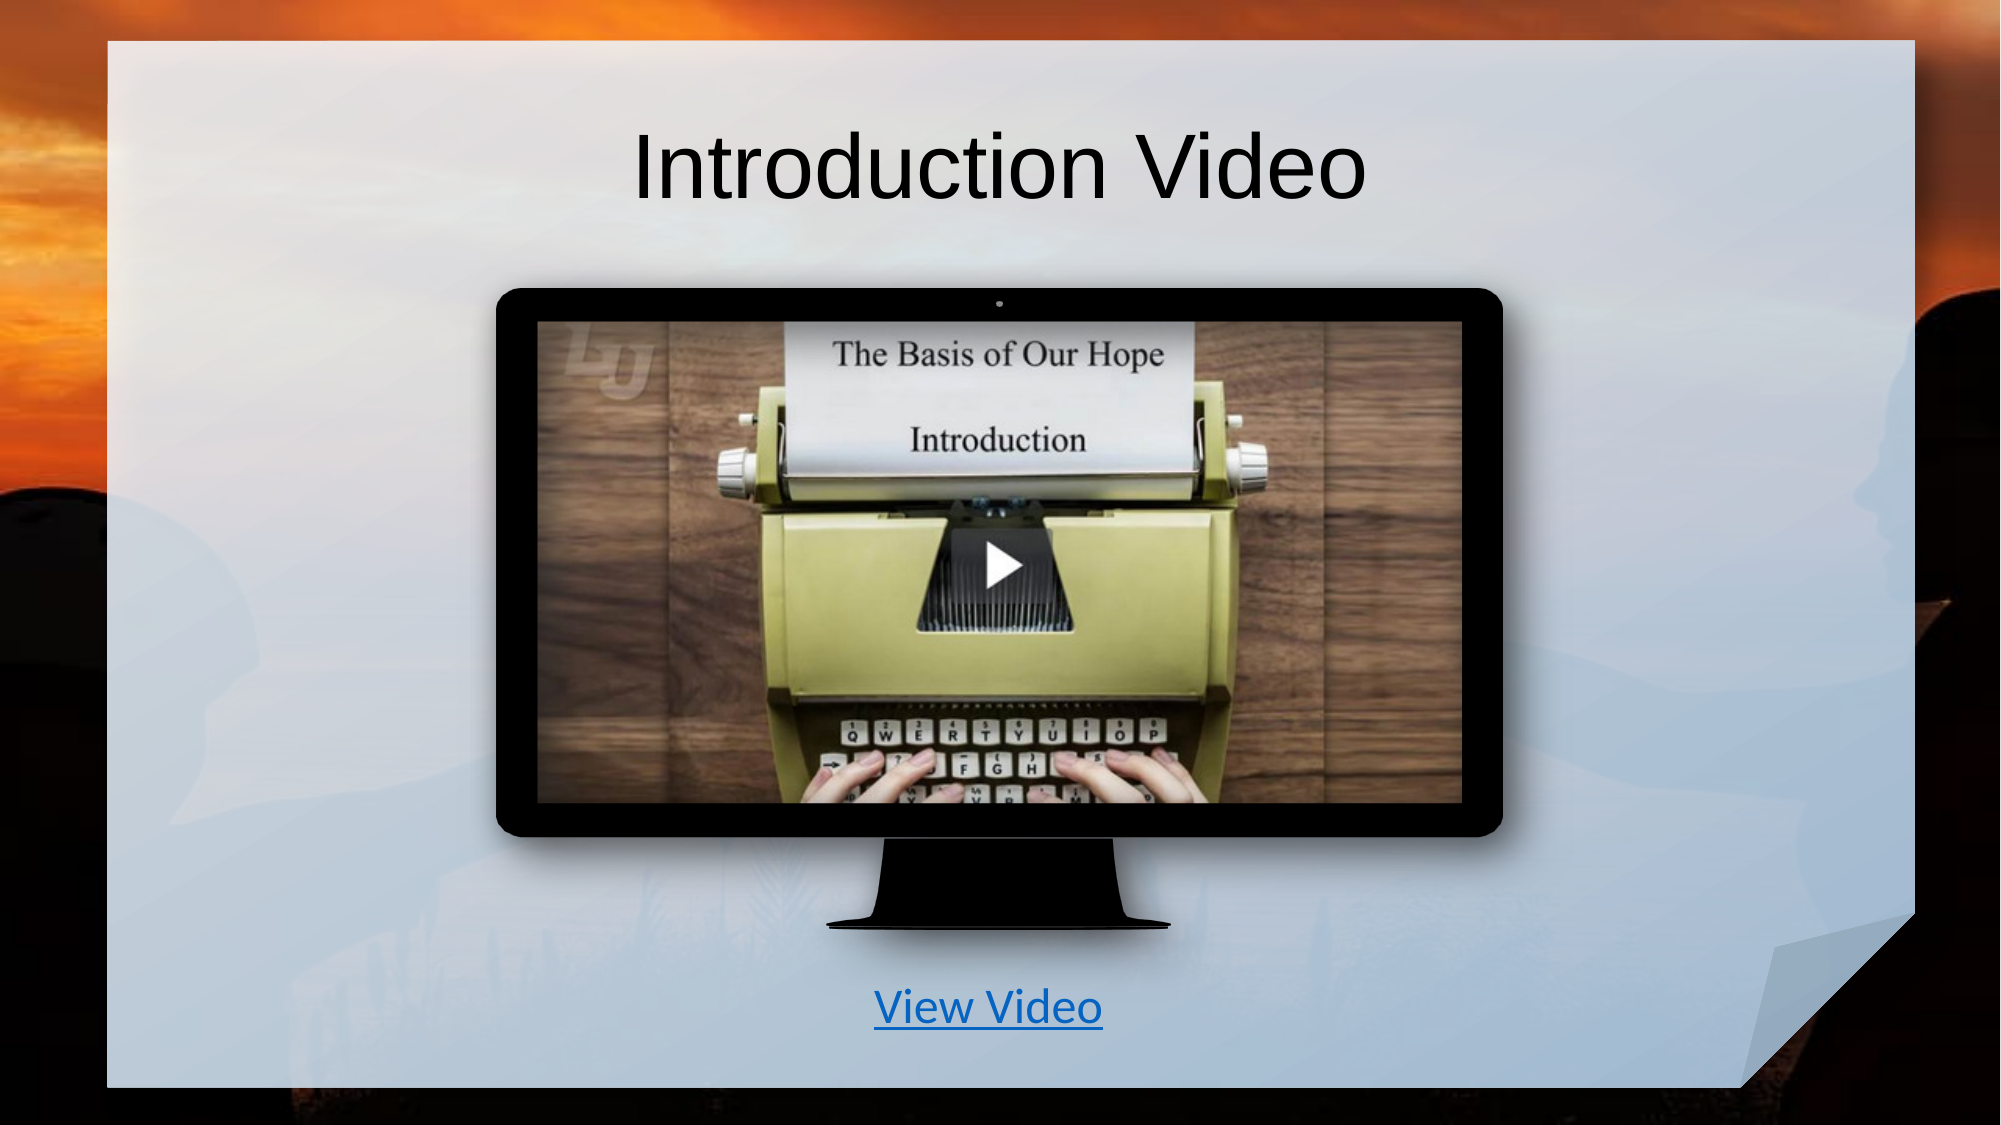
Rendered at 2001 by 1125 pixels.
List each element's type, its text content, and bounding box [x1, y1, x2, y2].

title Introduction Video [137, 59, 1863, 278]
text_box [467, 268, 1533, 960]
picture [0, 0, 2001, 1125]
text_box View Video [734, 966, 1243, 1041]
